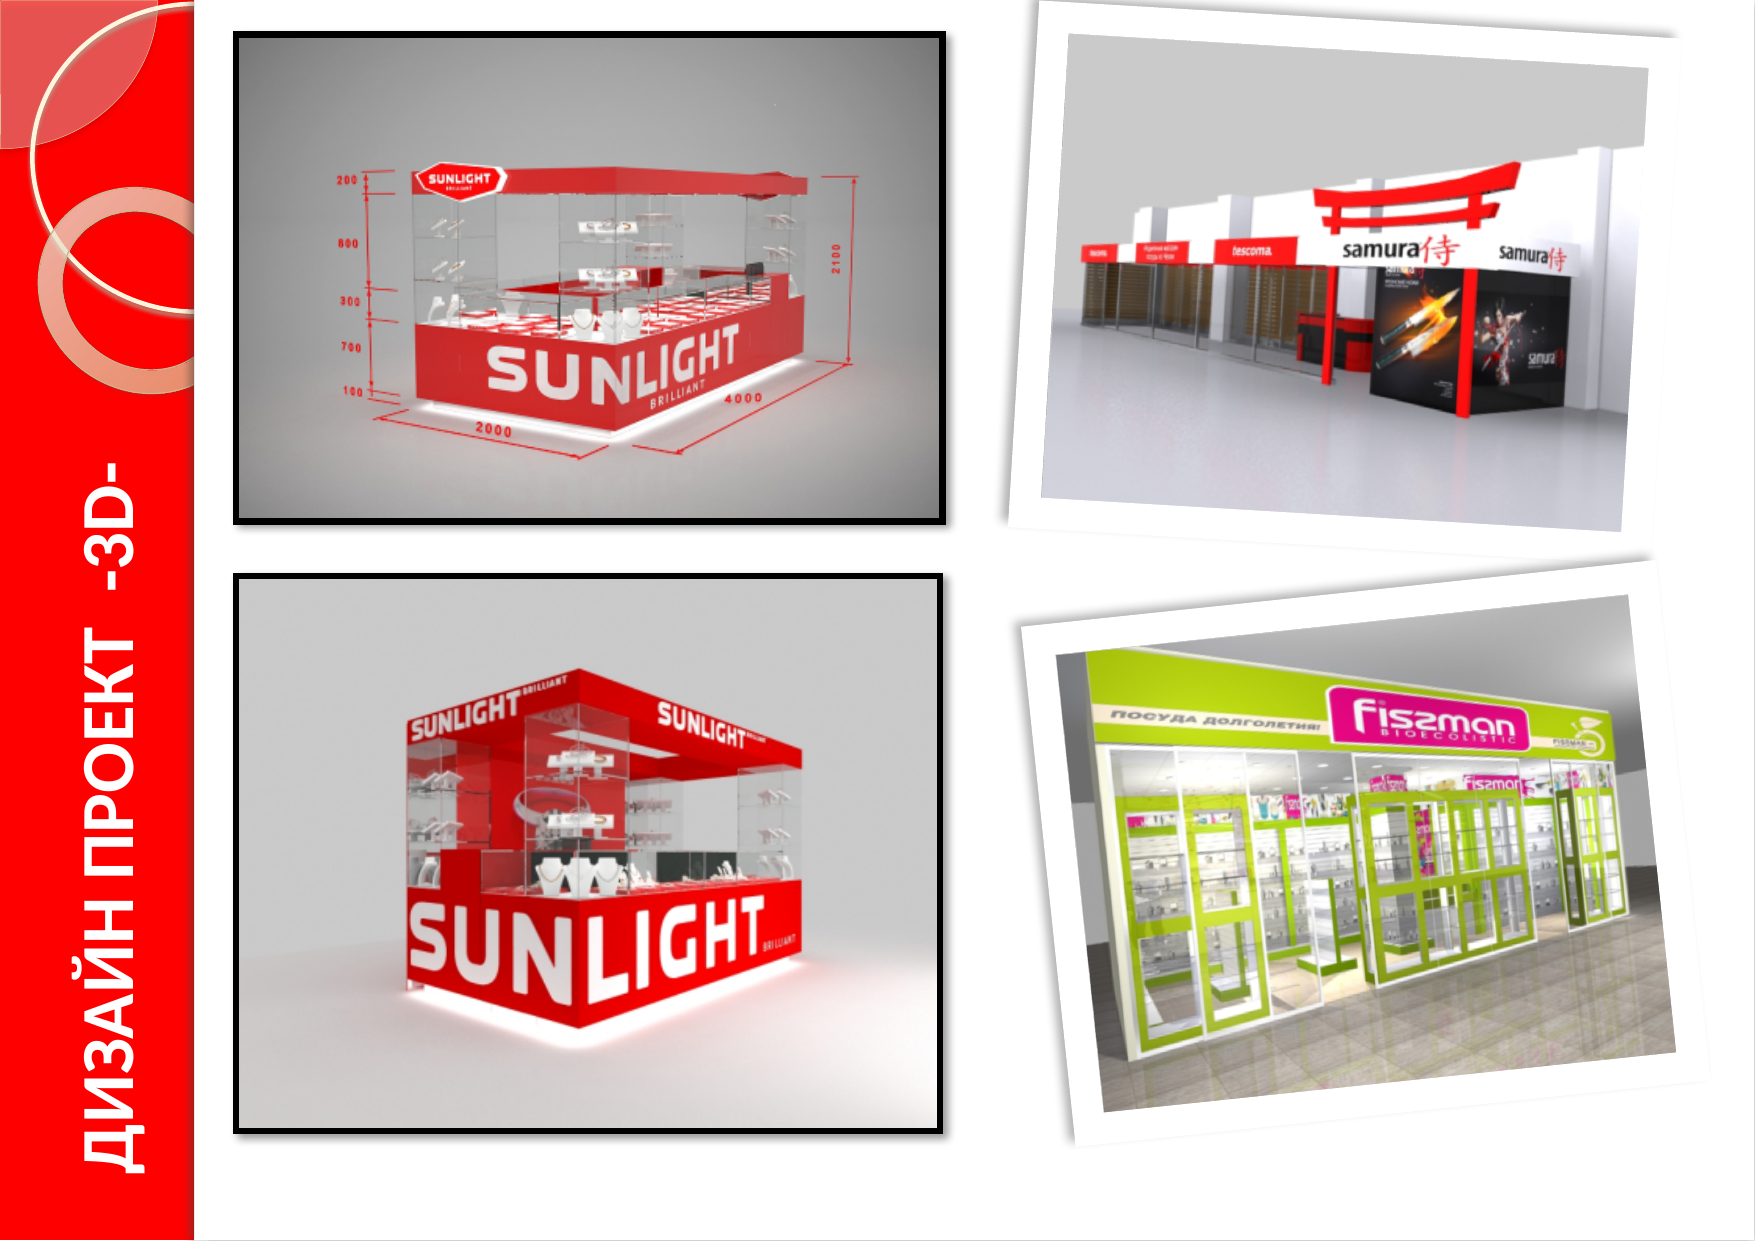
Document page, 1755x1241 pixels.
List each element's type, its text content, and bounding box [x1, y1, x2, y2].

picture [238, 578, 938, 1129]
picture [1043, 35, 1648, 532]
picture [1057, 596, 1676, 1112]
text_box ДИЗАЙН ПРОЕКТ -3D- [38, 395, 169, 1241]
picture [238, 37, 940, 519]
